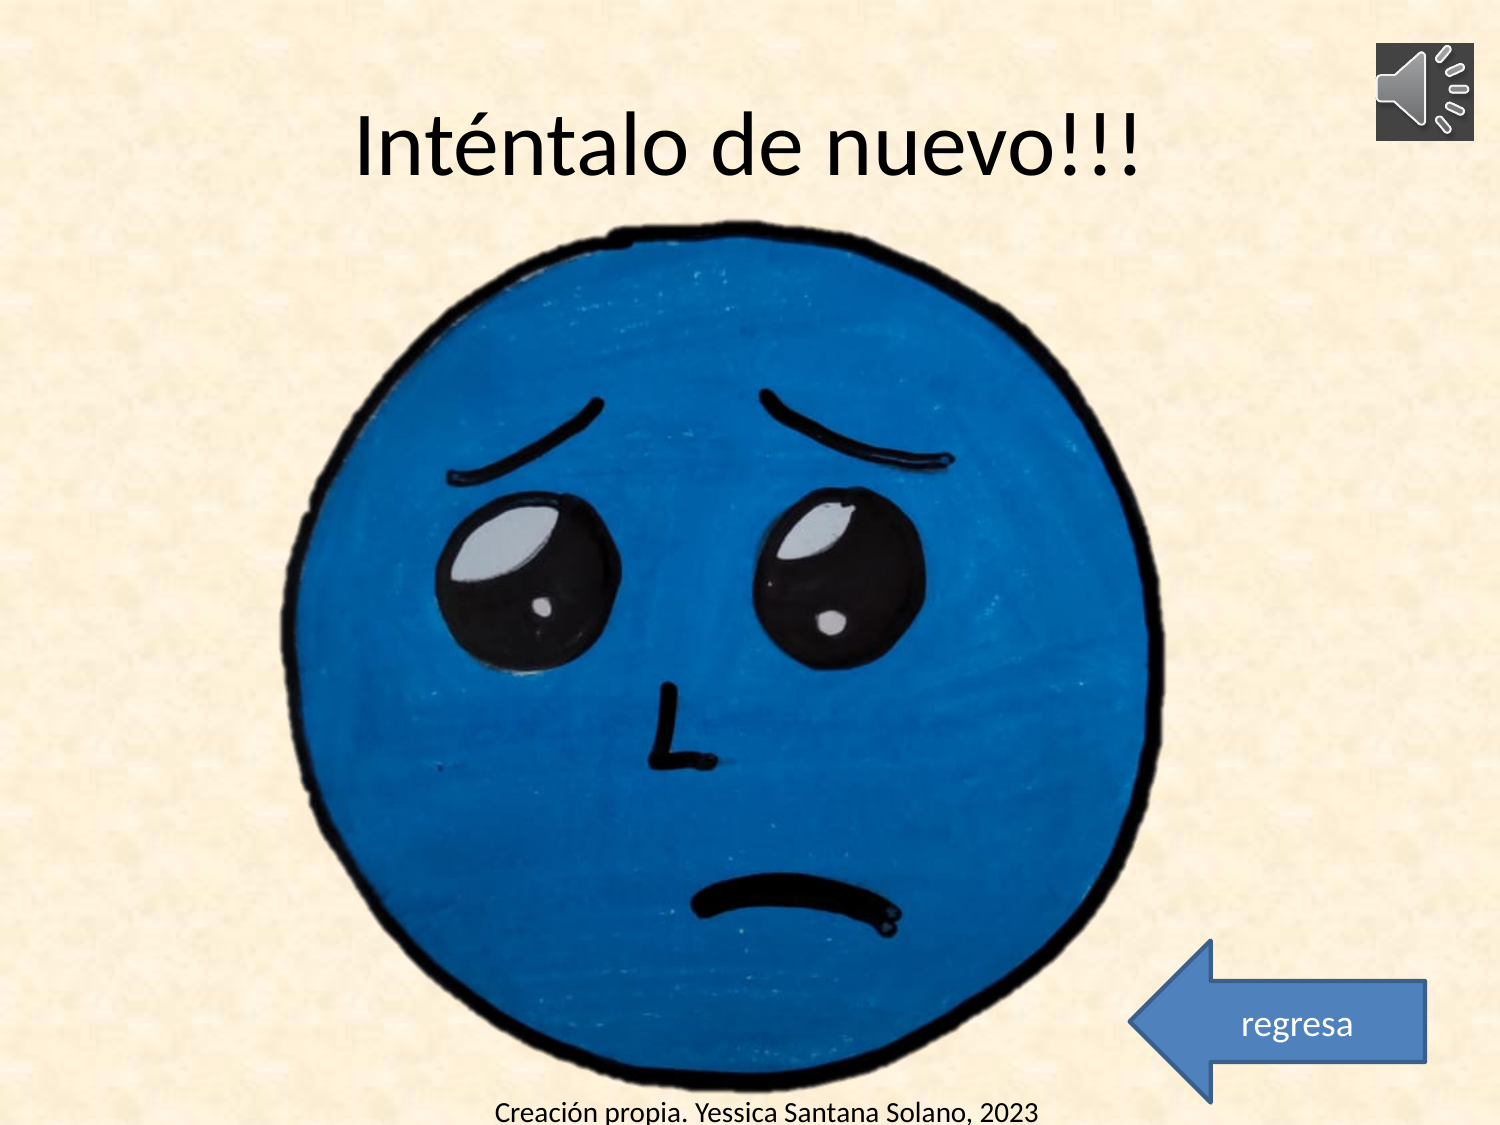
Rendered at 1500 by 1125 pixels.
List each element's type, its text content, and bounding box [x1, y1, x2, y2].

picture [0, 0, 1500, 1125]
title Inténtalo de nuevo!!! [75, 45, 1425, 233]
text_box regresa [1221, 978, 1428, 1065]
